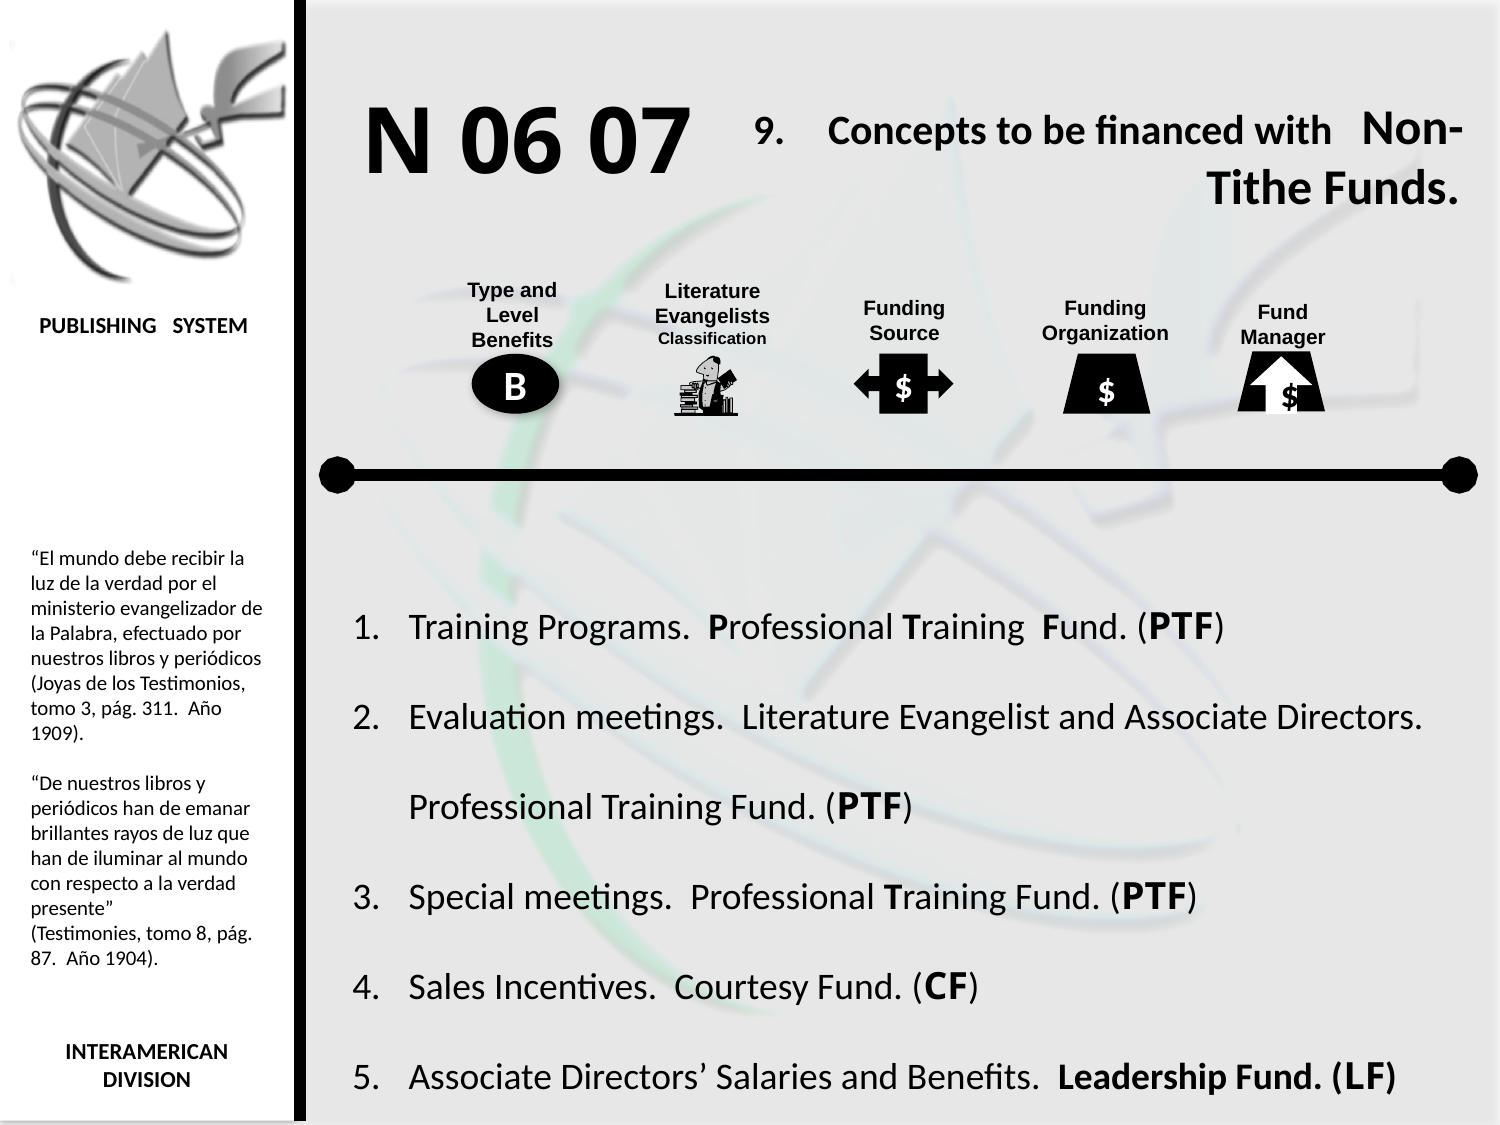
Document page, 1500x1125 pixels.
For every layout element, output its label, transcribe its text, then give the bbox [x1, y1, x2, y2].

text_box N 06 07 [346, 74, 732, 200]
text_box Funding Source [829, 287, 980, 352]
text_box B [469, 351, 562, 416]
picture [674, 355, 738, 417]
picture [9, 12, 294, 300]
text_box $ [1060, 351, 1153, 416]
text_box Training Programs. Professional Training Fund. (PTF) Evaluation meetings. Literature Evangelist and Associate Directors. Professional Training Fund. (PTF) Special meetings. Professional Training Fund. (PTF) Sales Incentives. Courtesy Fund. (CF) Associate Directors’ Salaries and Benefits. Leadership Fund. (LF) [337, 549, 1460, 1105]
text_box Literature Evangelists Classification [637, 270, 788, 355]
text_box $ [1248, 354, 1315, 416]
text_box [1235, 349, 1327, 414]
text_box Type and Level Benefits [437, 269, 588, 360]
text_box $ [851, 351, 956, 416]
text_box Fund Manager [1207, 291, 1358, 356]
text_box Funding Organization [1018, 287, 1193, 353]
text_box Concepts to be financed with Non-Tithe Funds. [737, 87, 1475, 223]
